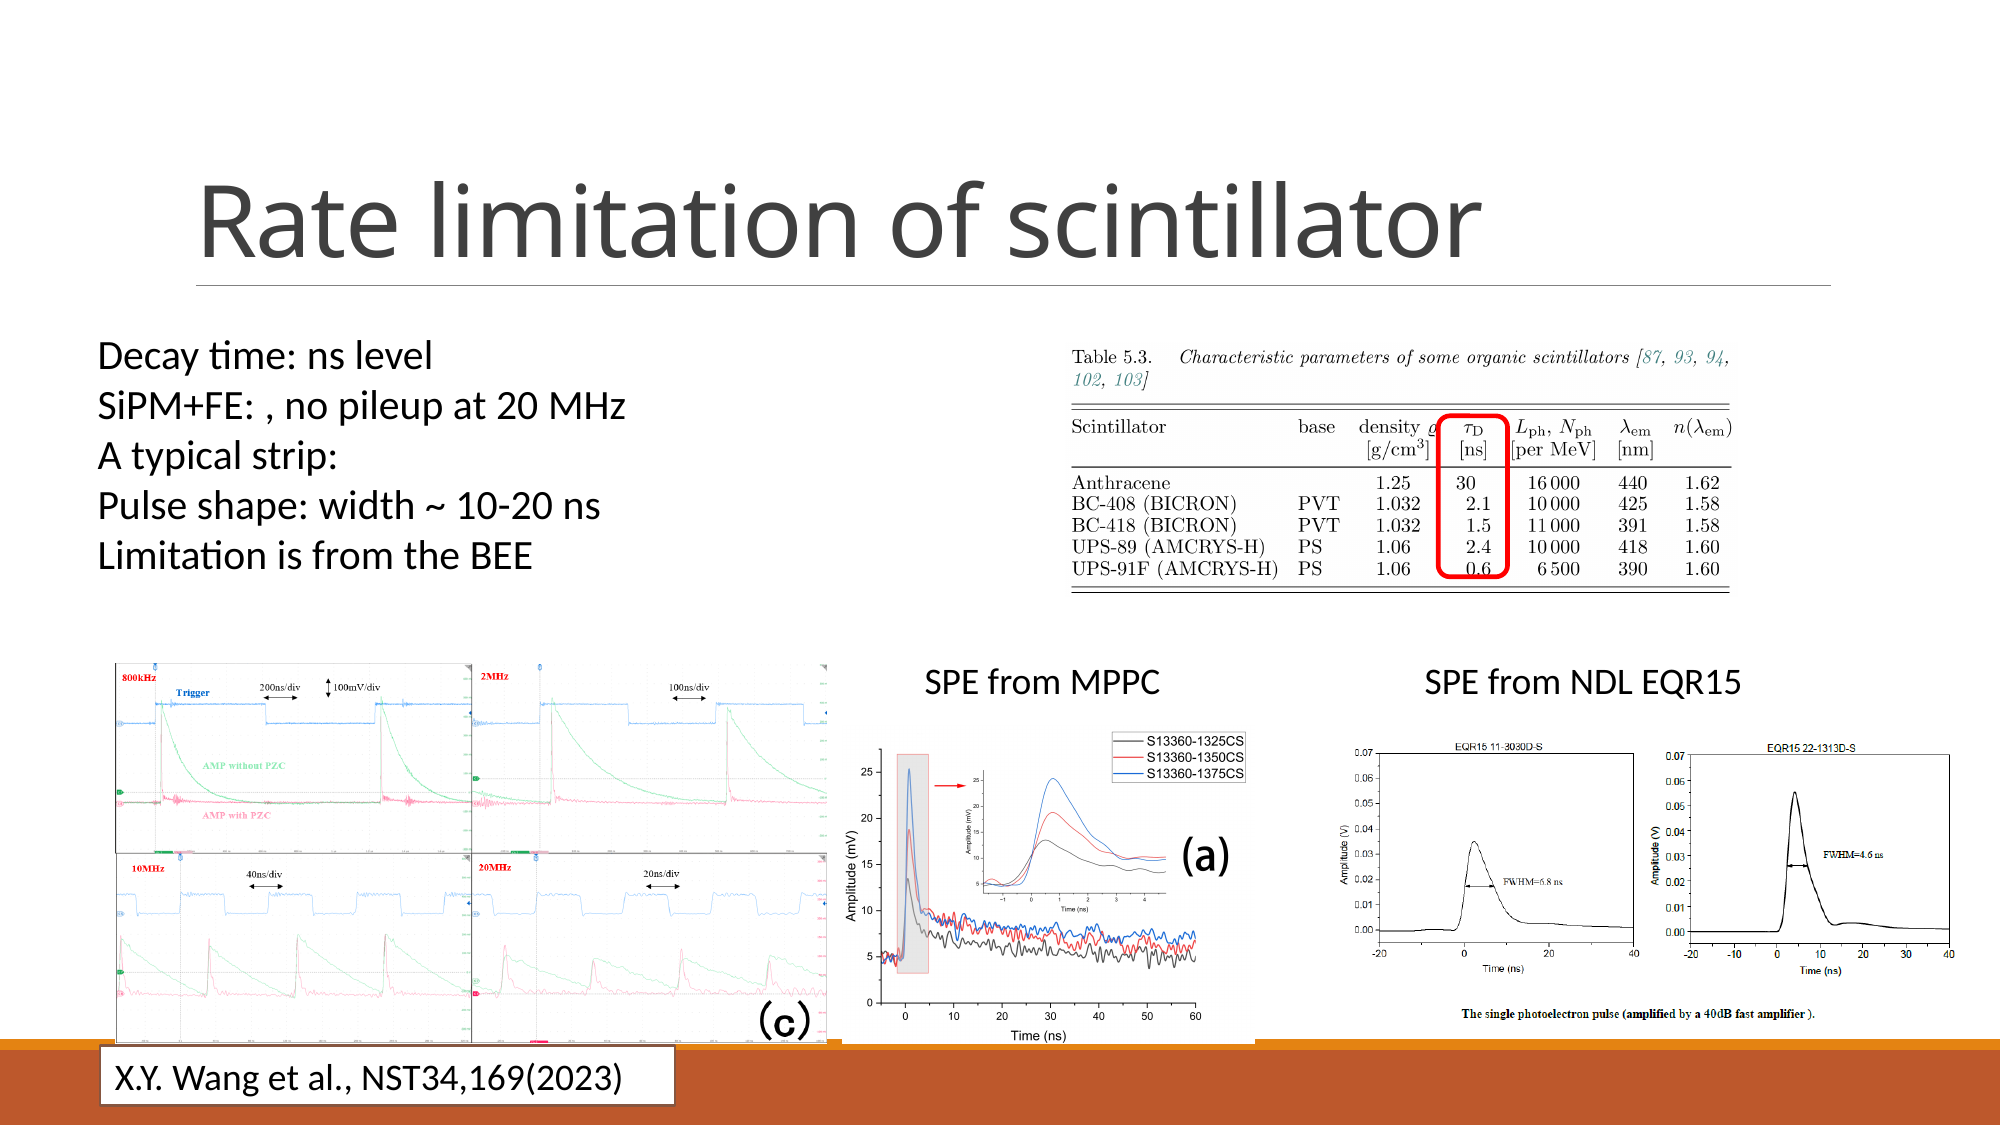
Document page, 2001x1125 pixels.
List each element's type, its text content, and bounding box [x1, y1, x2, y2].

text_box X.Y. Wang et al., NST34,169(2023) [99, 1044, 676, 1107]
text_box SPE from NDL EQR15 [1409, 649, 1778, 710]
text_box SPE from MPPC [909, 649, 1278, 710]
picture [1064, 342, 1738, 597]
picture [841, 725, 1256, 1045]
picture [114, 662, 827, 1045]
title Rate limitation of scintillator [180, 47, 1830, 285]
picture [1321, 729, 1961, 1025]
